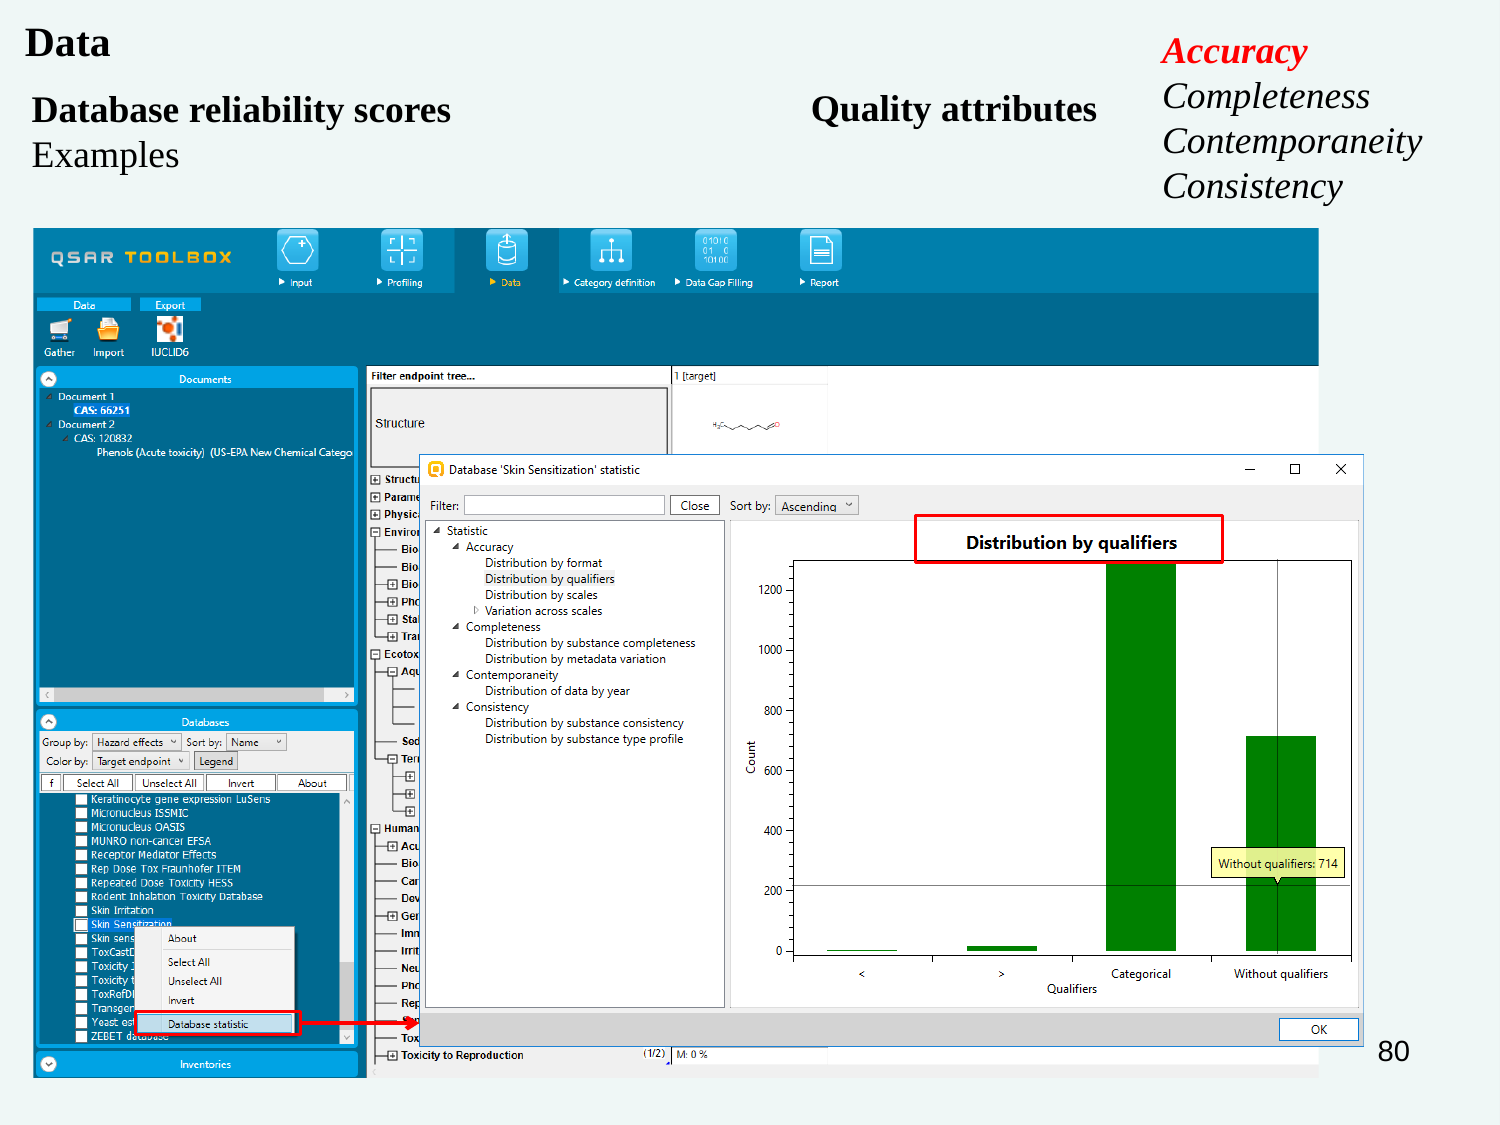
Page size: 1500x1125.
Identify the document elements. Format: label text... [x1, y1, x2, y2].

text_box Database reliability scores Examples [16, 78, 467, 183]
picture [0, 0, 1500, 1125]
text_box 80 [1074, 1024, 1425, 1103]
text_box Accuracy Completeness Contemporaneity Consistency [1147, 18, 1483, 214]
text_box Data [10, 7, 127, 72]
text_box Quality attributes [795, 76, 1113, 137]
